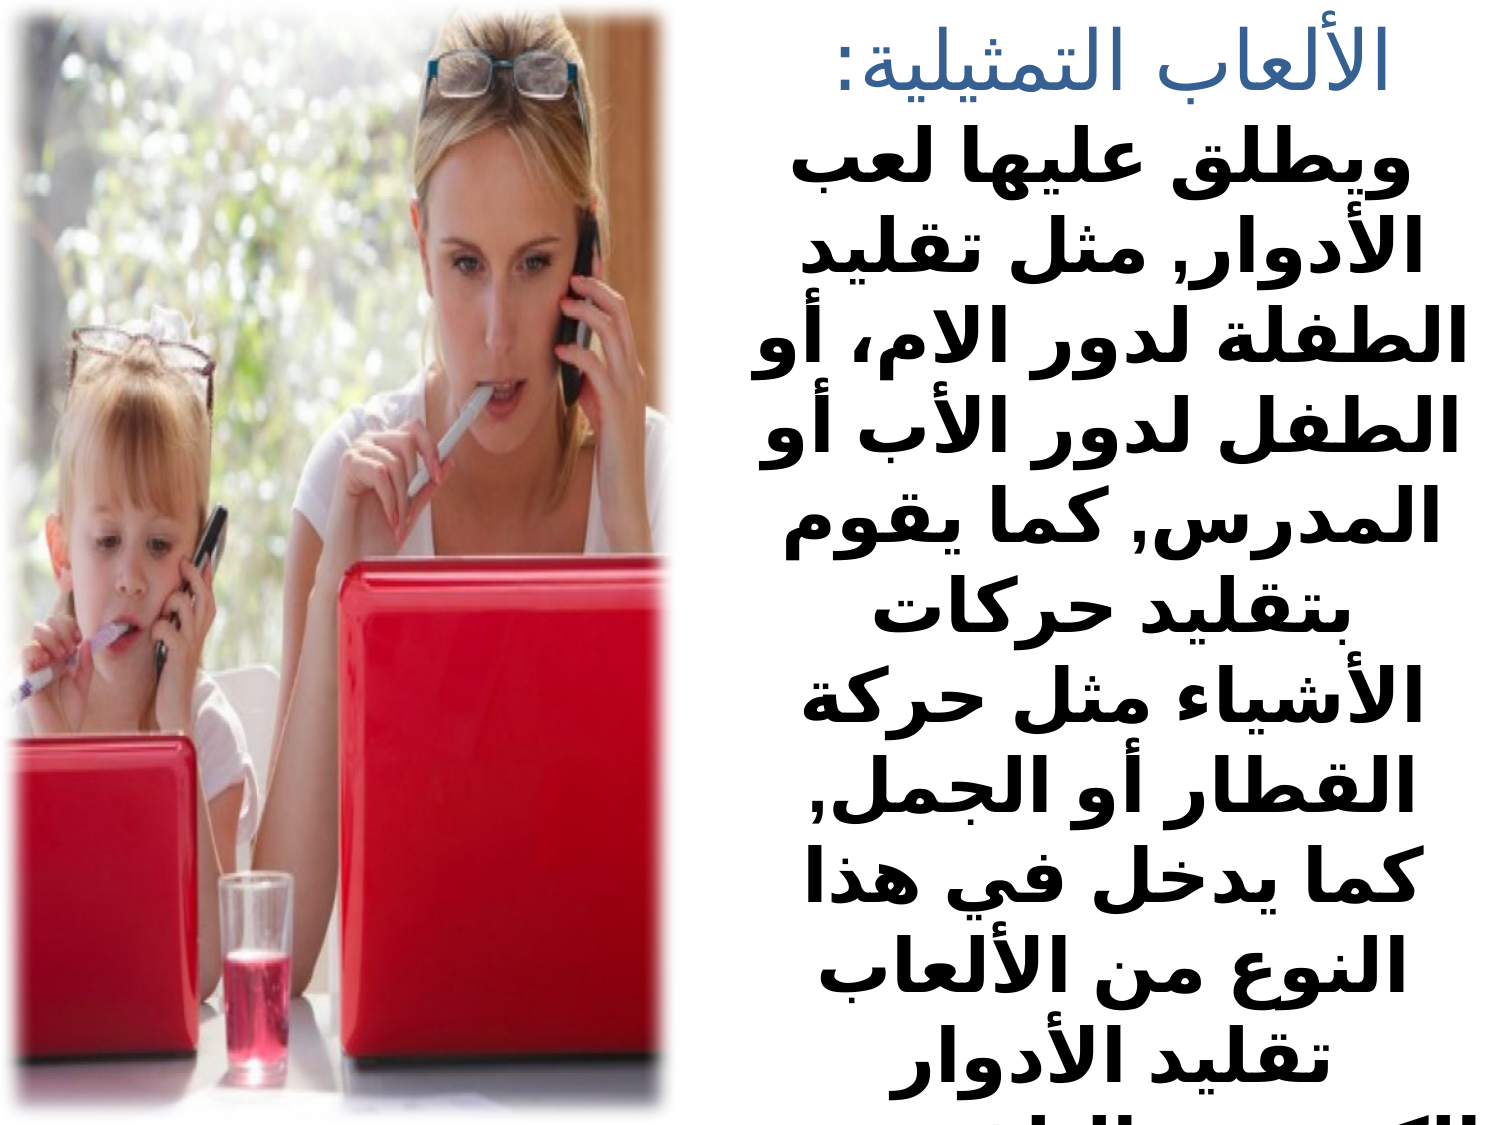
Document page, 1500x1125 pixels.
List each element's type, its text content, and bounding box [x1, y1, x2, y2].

text_box الألعاب التمثيلية: ويطلق عليها لعب الأدوار, مثل تقليد الطفلة لدور الام، أو الطفل لدور الأب أو المدرس, كما يقوم بتقليد حركات الأشياء مثل حركة القطار أو الجمل, كما يدخل في هذا النوع من الألعاب تقليد الأدوار الكرتونية التلفزيونية المحببة إلى نفوس الأطفال. [726, 0, 1500, 1125]
picture [0, 0, 677, 1125]
